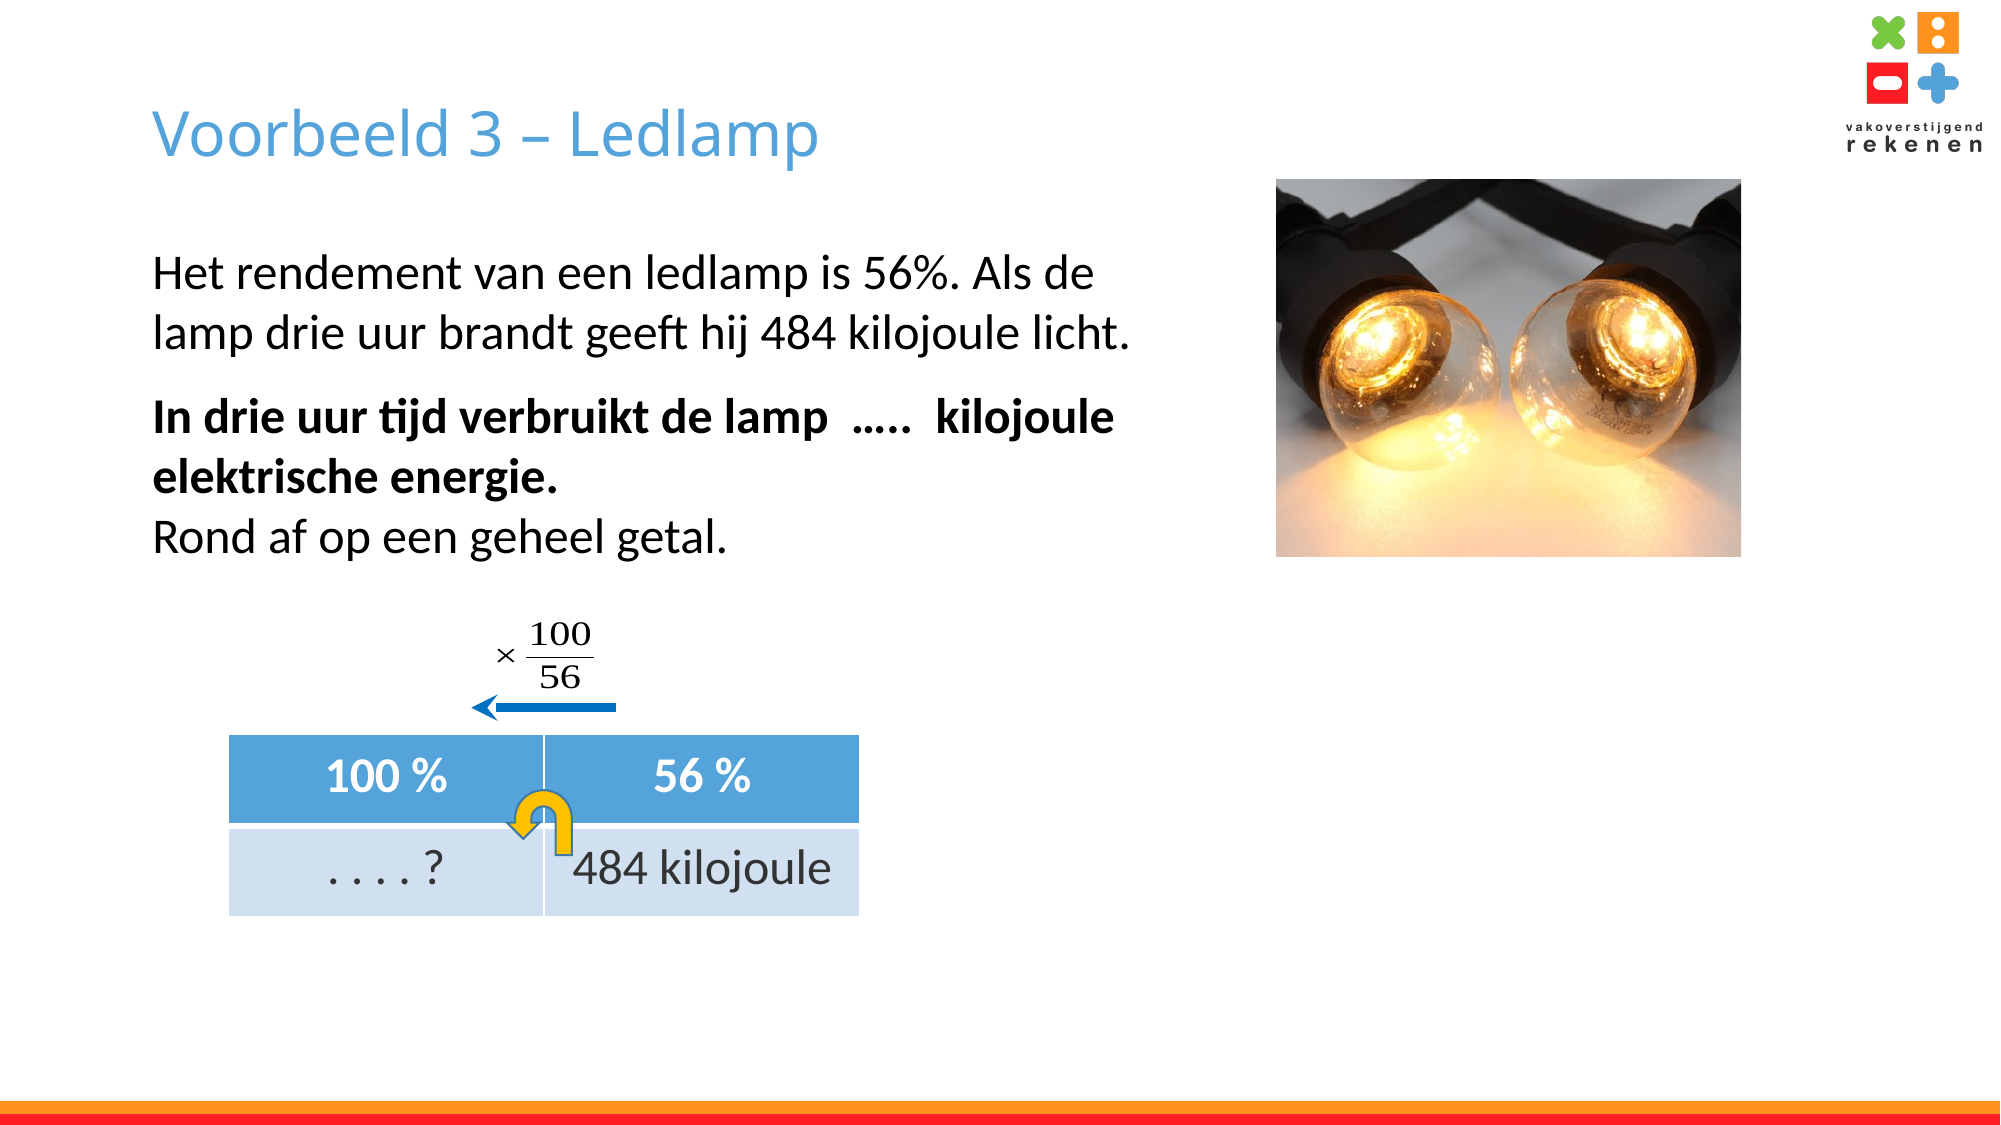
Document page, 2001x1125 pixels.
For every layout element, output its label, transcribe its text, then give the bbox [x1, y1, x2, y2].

text_box [504, 789, 573, 857]
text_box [471, 615, 617, 708]
picture [1846, 12, 1982, 152]
picture [1276, 179, 1742, 557]
table_cell . . . . ? [229, 829, 543, 916]
title Voorbeeld 3 – Ledlamp [137, 88, 1847, 180]
text_box Het rendement van een ledlamp is 56%. Als de lamp drie uur brandt geeft hij 484 kilojoule licht. In drie uur tijd verbruikt de lamp ….. kilojoule elektrische energie. Rond af op een geheel getal. [137, 231, 1213, 572]
table_header 56 % [545, 735, 859, 823]
table_cell 484 kilojoule [545, 829, 859, 916]
table_header 100 % [229, 735, 543, 823]
